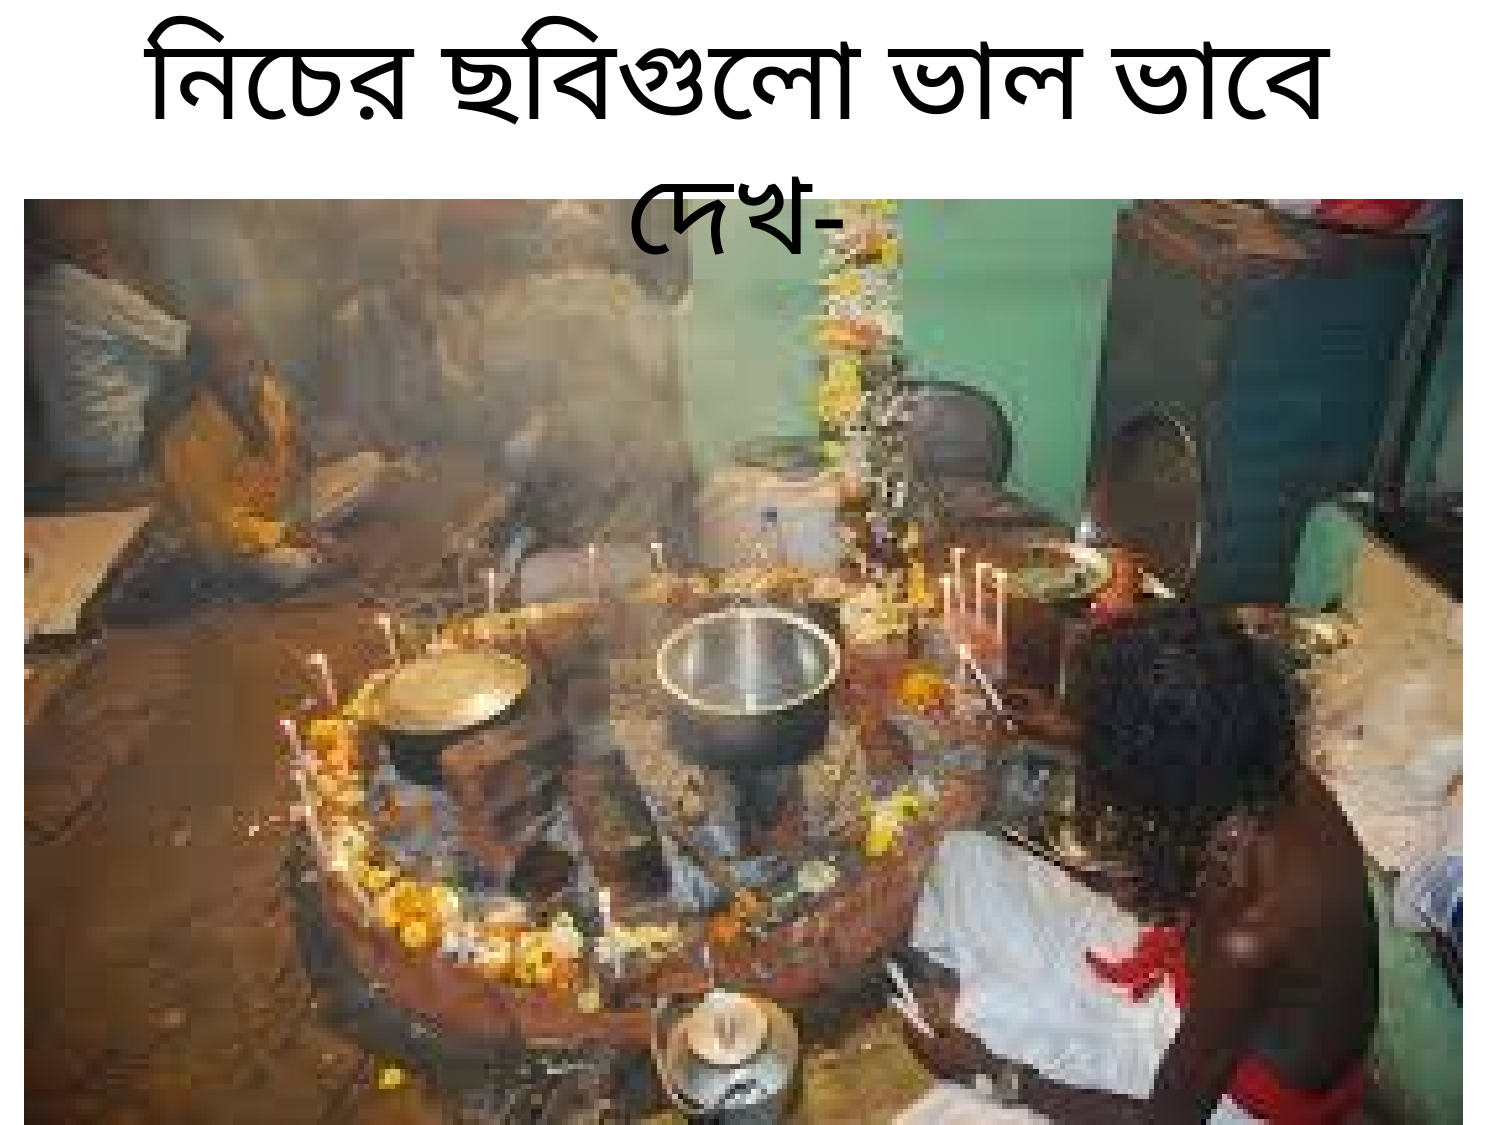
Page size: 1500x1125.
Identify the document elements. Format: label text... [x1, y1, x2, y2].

text_box নিচের ছবিগুলো ভাল ভাবে দেখ- [50, 0, 1425, 198]
picture [24, 199, 1463, 1125]
